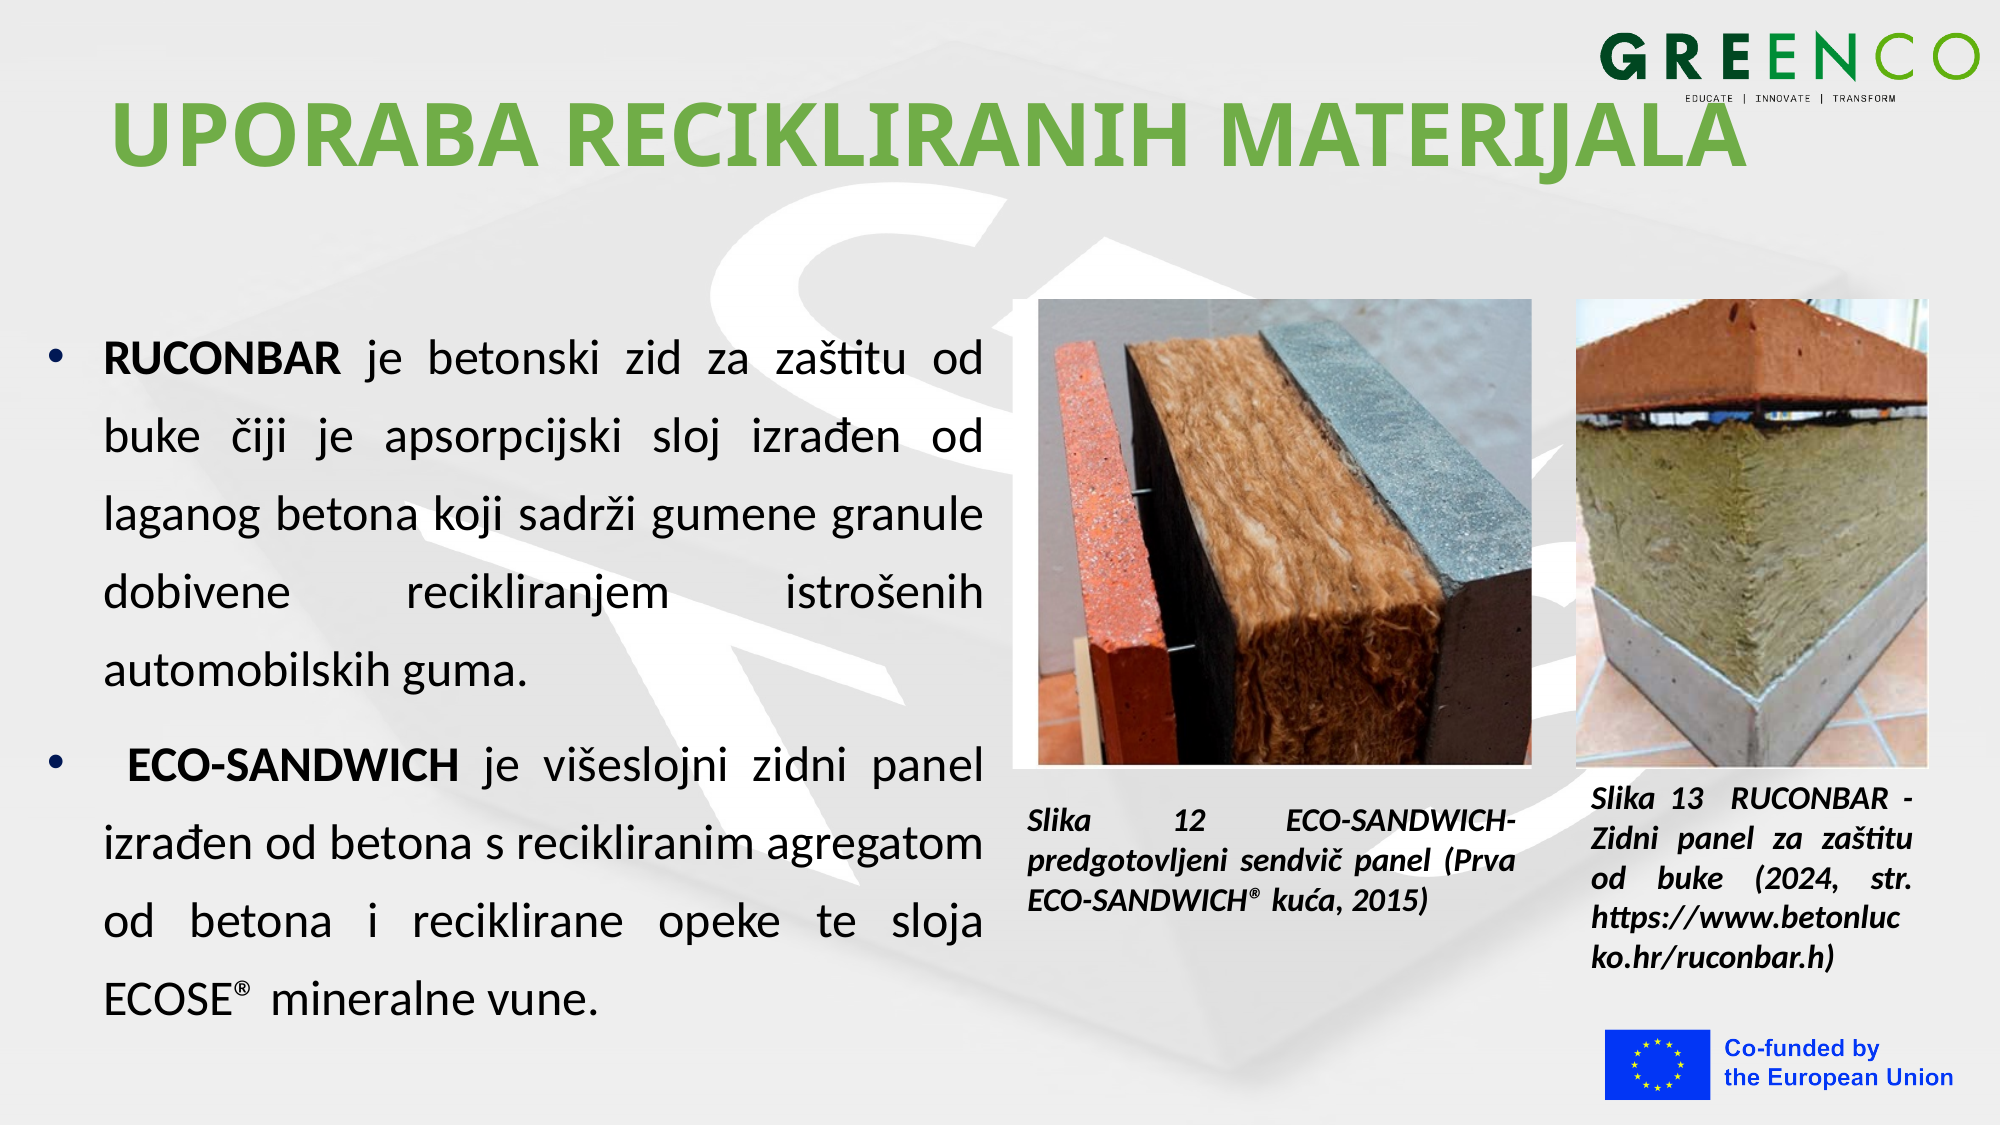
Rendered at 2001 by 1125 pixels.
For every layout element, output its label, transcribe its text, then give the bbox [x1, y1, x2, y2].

title UPORABA RECIKLIRANIH MATERIJALA [93, 82, 1907, 300]
picture [1600, 30, 1980, 104]
picture [1012, 299, 1532, 769]
picture [1576, 299, 1929, 769]
text_box Slika 13 RUCONBAR - Zidni panel za zaštitu od buke (2024, str. https://www.betonlucko.hr/ruconbar.h) [1576, 769, 1929, 983]
text_box Slika 12 ECO-SANDWICH- predgotovljeni sendvič panel (Prva ECO-SANDWICH® kuća, 2015) [1012, 790, 1532, 926]
text_box RUCONBAR je betonski zid za zaštitu od buke čiji je apsorpcijski sloj izrađen od laganog betona koji sadrži gumene granule dobivene recikliranjem istrošenih automobilskih guma. ECO-SANDWICH je višeslojni zidni panel izrađen od betona s recikliranim agregatom od betona i reciklirane opeke te sloja ECOSE® mineralne vune. [32, 299, 1000, 1125]
picture [1600, 1025, 1980, 1105]
